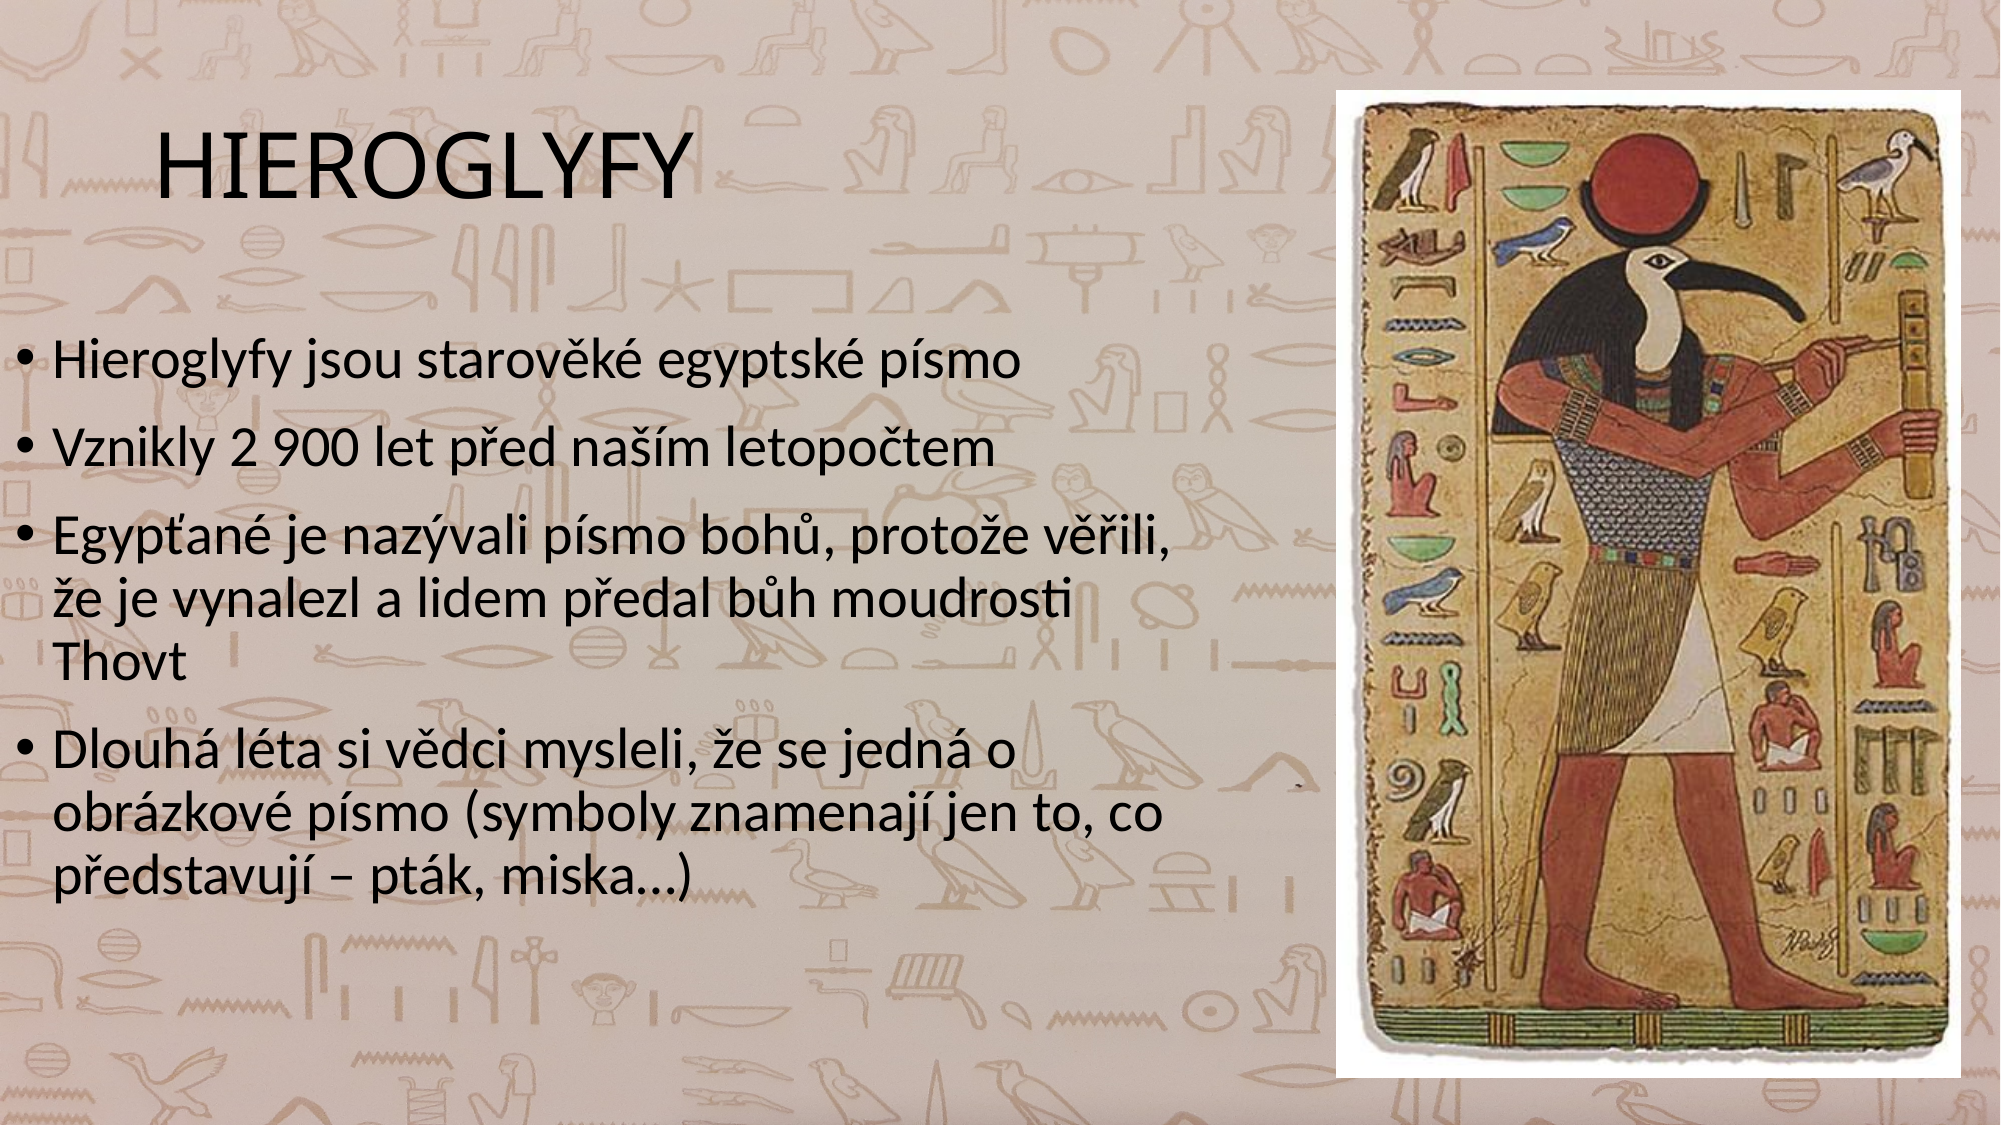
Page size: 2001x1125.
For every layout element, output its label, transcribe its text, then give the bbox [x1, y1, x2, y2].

list Hieroglyfy jsou starověké egyptské písmo Vznikly 2 900 let před naším letopočtem Egypťané je nazývali písmo bohů, protože věřili, že je vynalezl a lidem předal bůh moudrosti Thovt Dlouhá léta si vědci mysleli, že se jedná o obrázkové písmo (symboly znamenají jen to, co představují – pták, miska…) [0, 321, 1207, 1035]
picture [0, 0, 2001, 1125]
title HIEROGLYFY [137, 59, 1863, 278]
